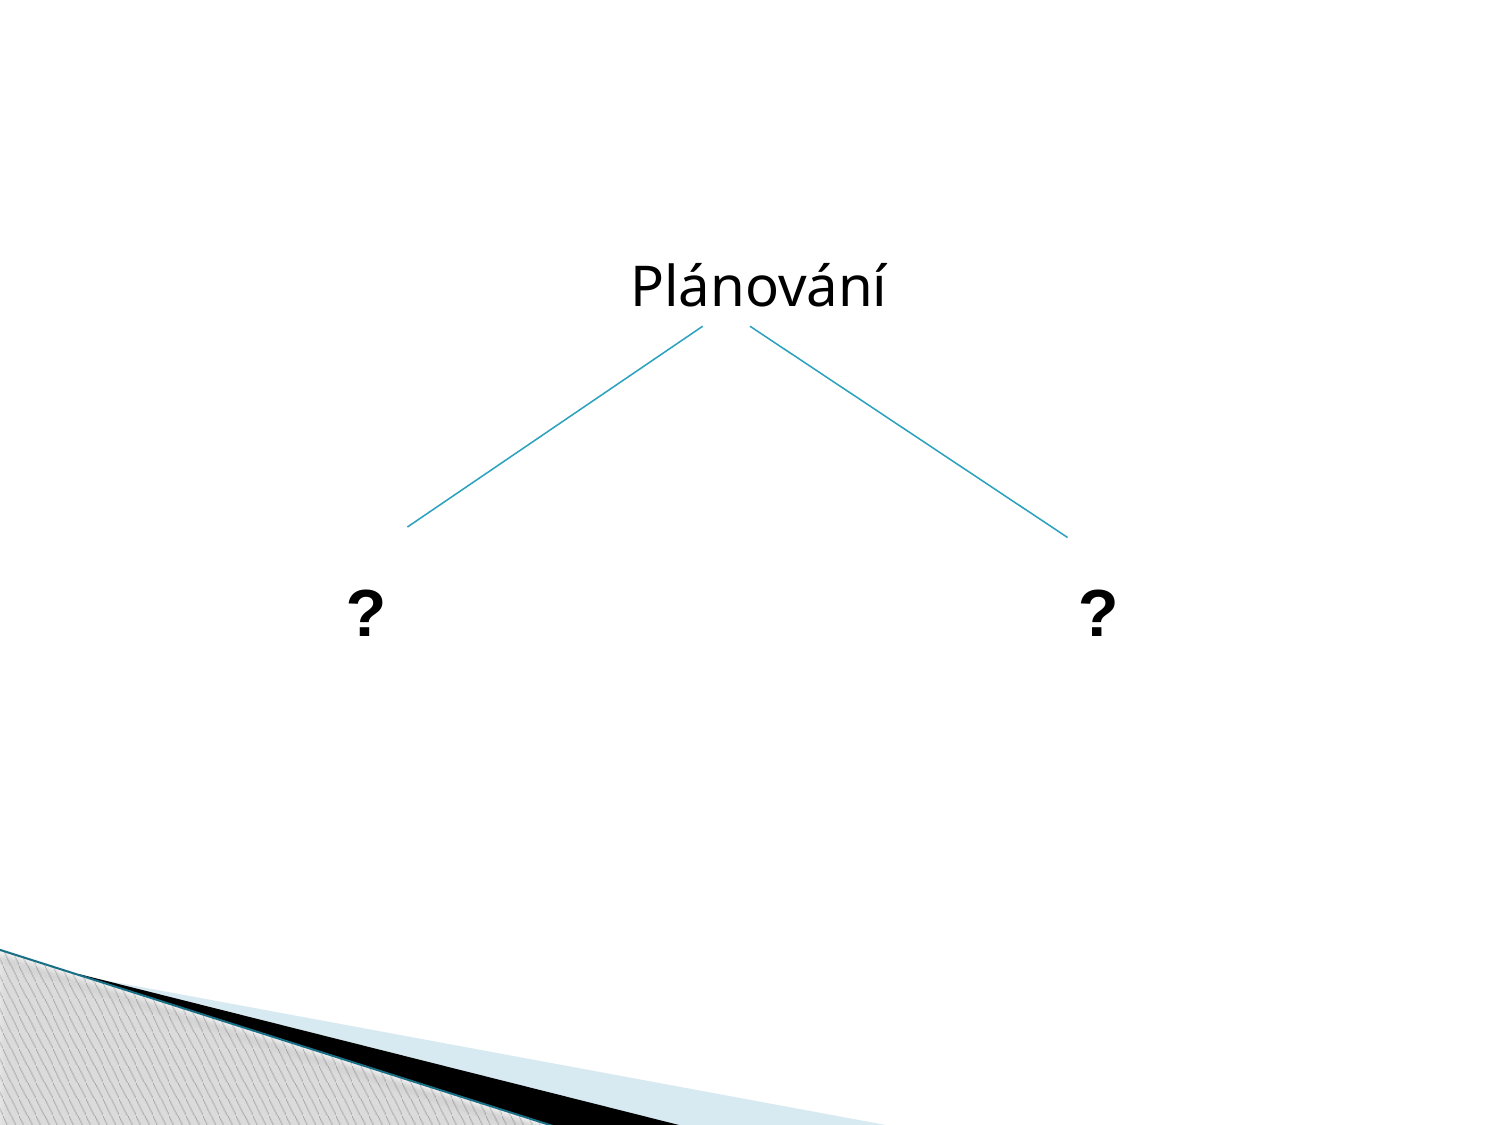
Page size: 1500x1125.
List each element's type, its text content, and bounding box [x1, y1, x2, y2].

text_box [407, 325, 703, 528]
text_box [749, 326, 1068, 538]
list Plánování [74, 242, 1426, 986]
text_box ? [986, 562, 1211, 658]
text_box ? [253, 562, 479, 658]
